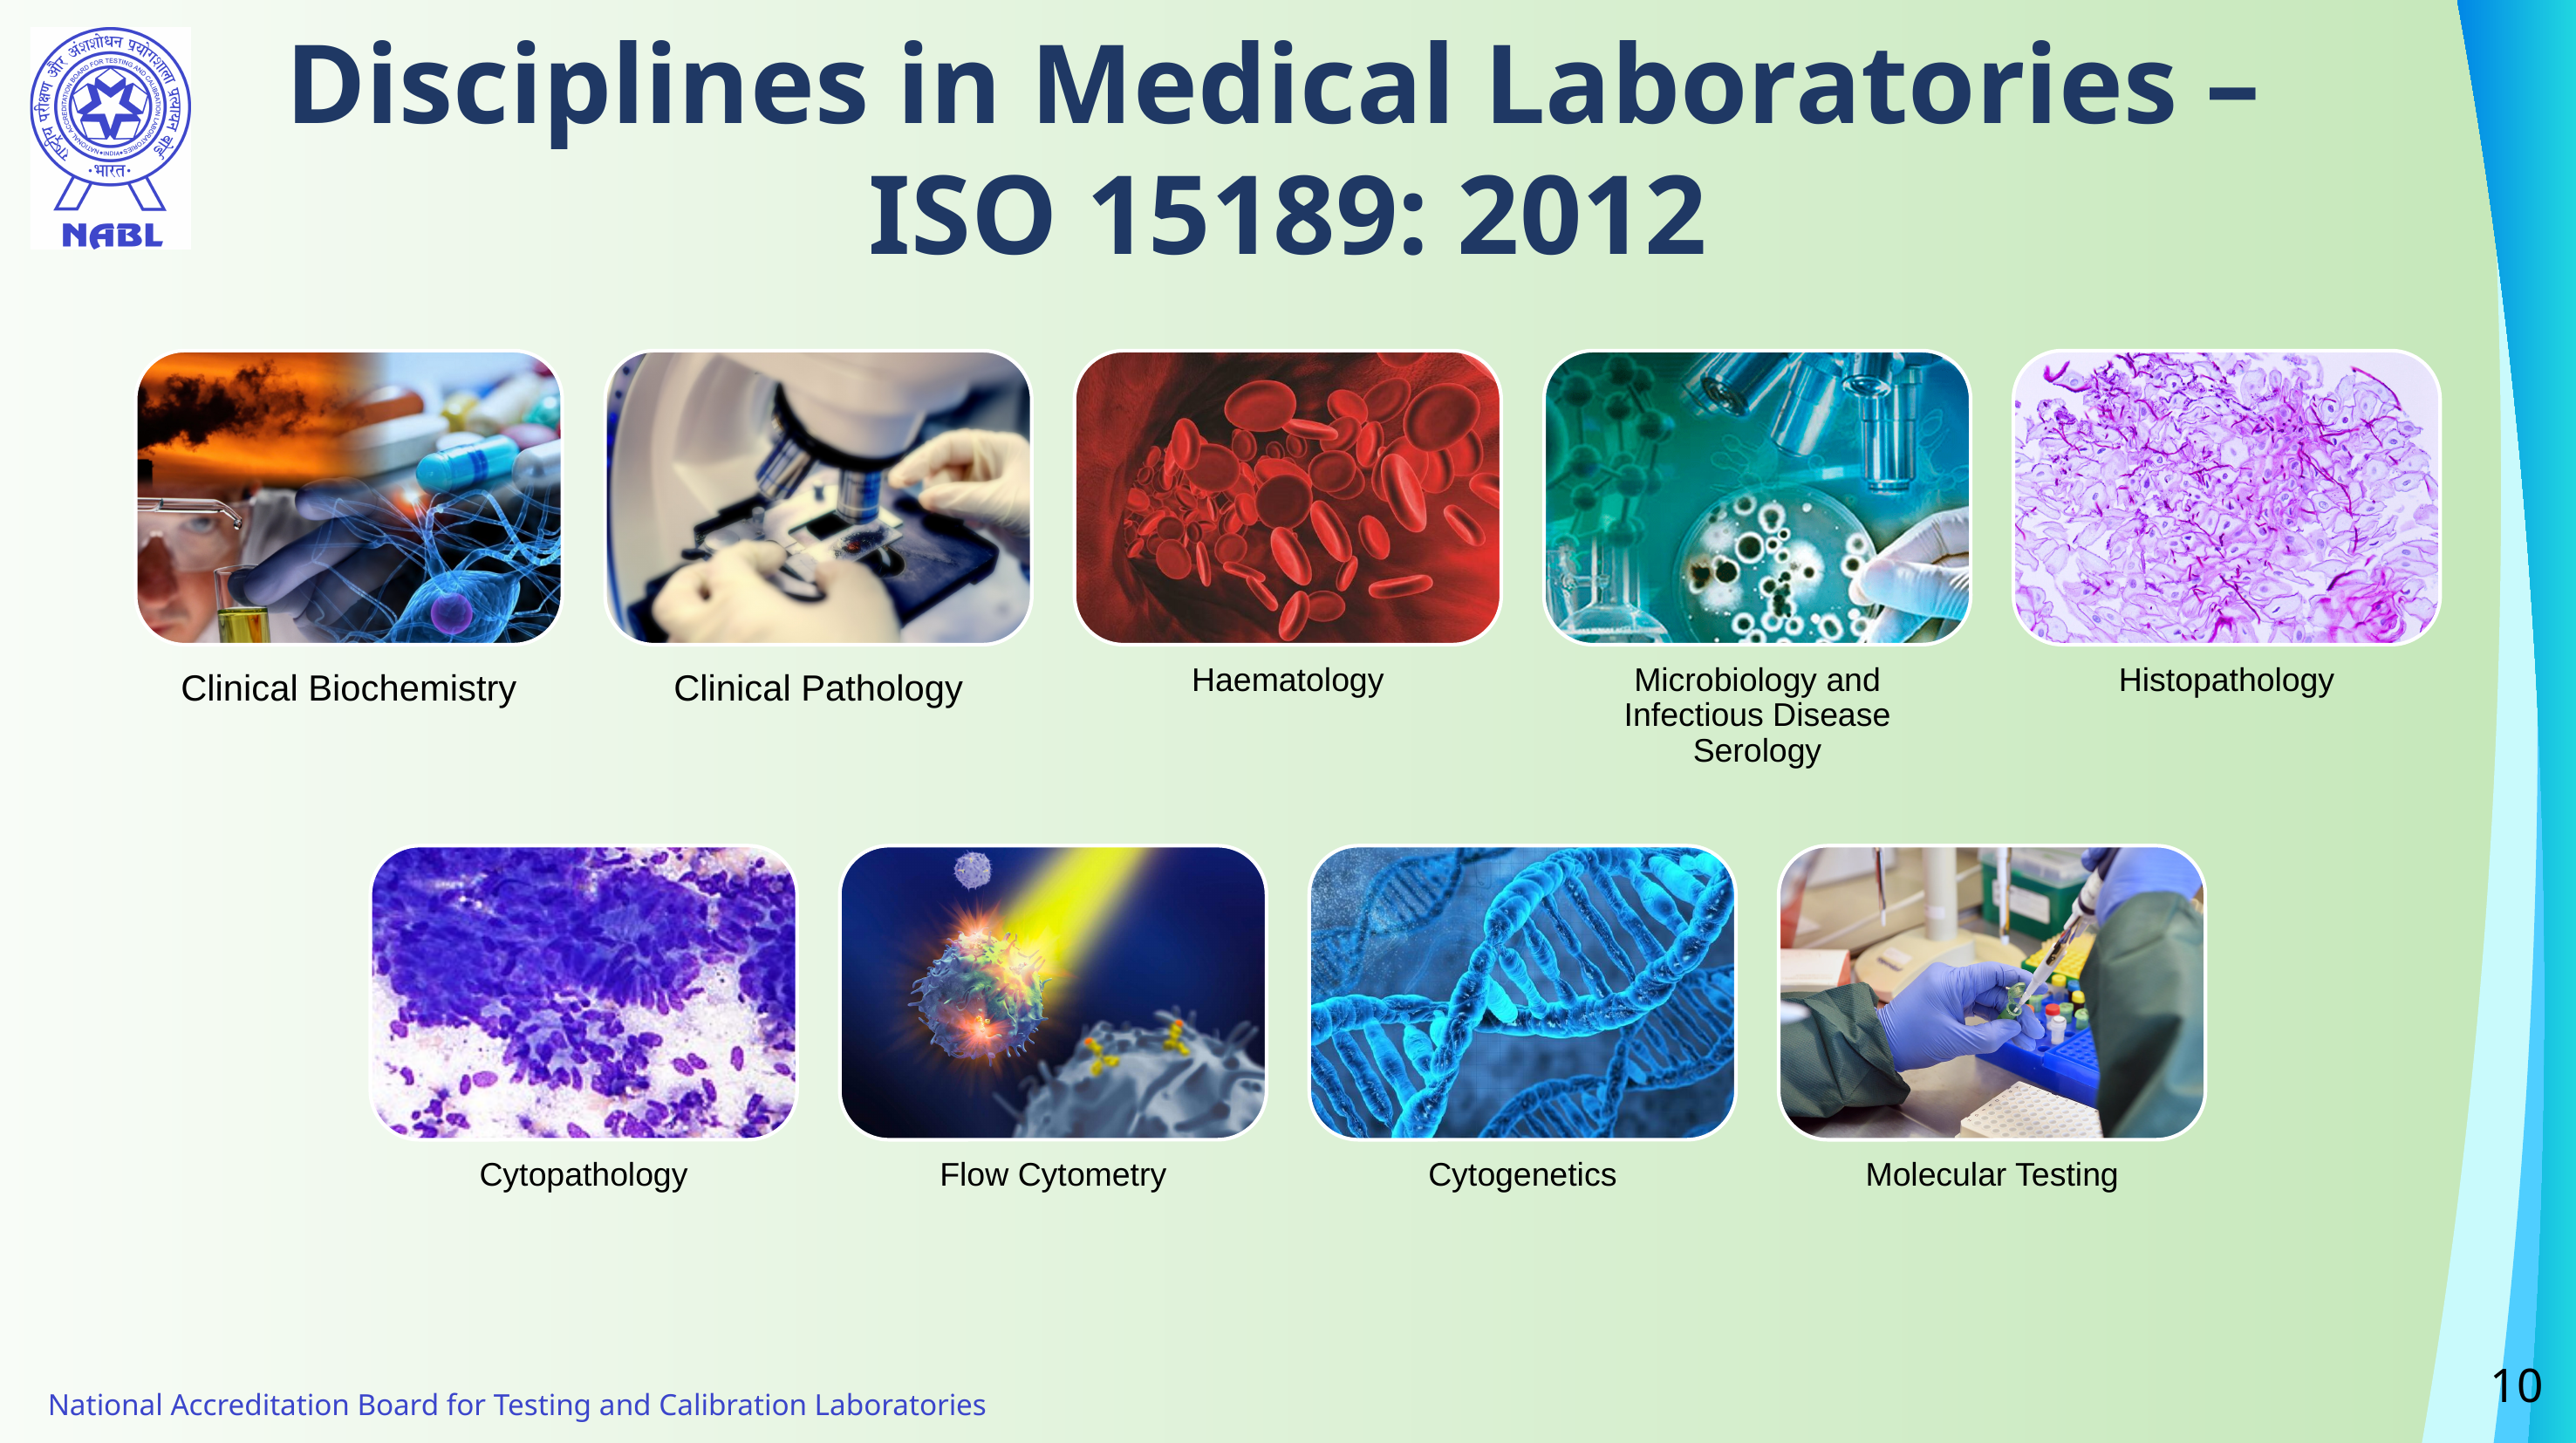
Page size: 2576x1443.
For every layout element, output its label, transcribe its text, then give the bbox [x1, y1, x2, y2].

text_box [63, 350, 2513, 1299]
slide_number 10 [2388, 1332, 2544, 1443]
picture [30, 27, 191, 250]
title Disciplines in Medical Laboratories – ISO 15189: 2012 [166, 160, 2410, 277]
